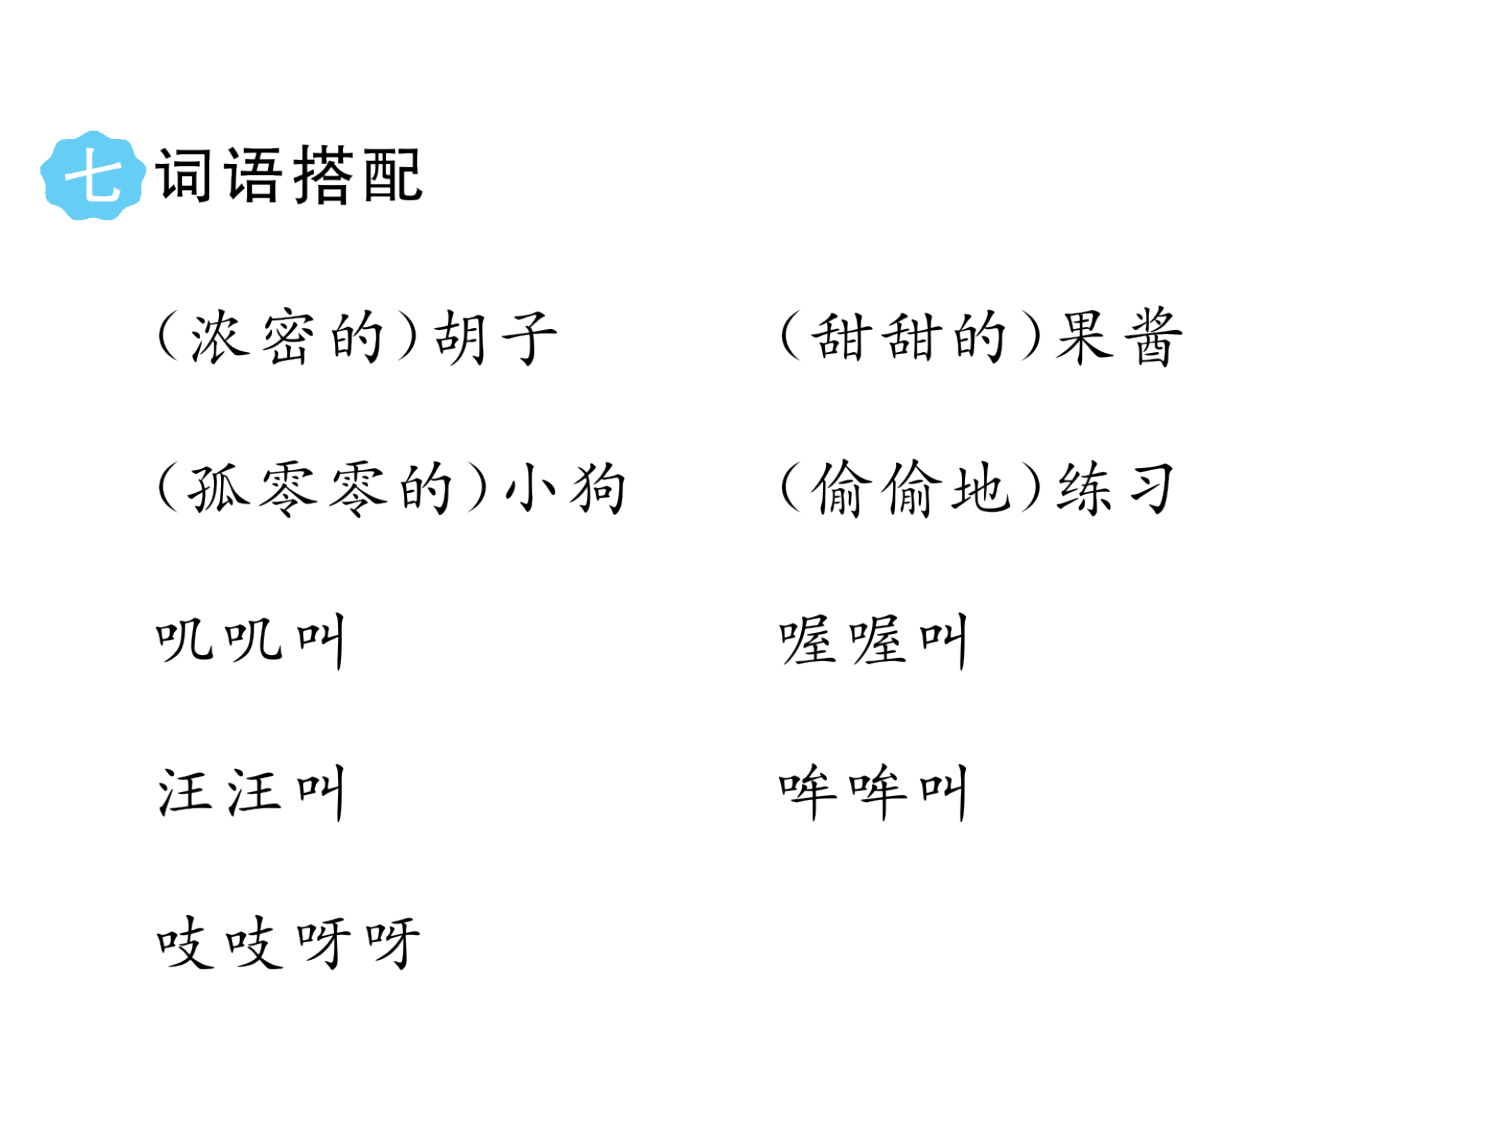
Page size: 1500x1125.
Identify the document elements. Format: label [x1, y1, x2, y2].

picture [35, 118, 1453, 984]
